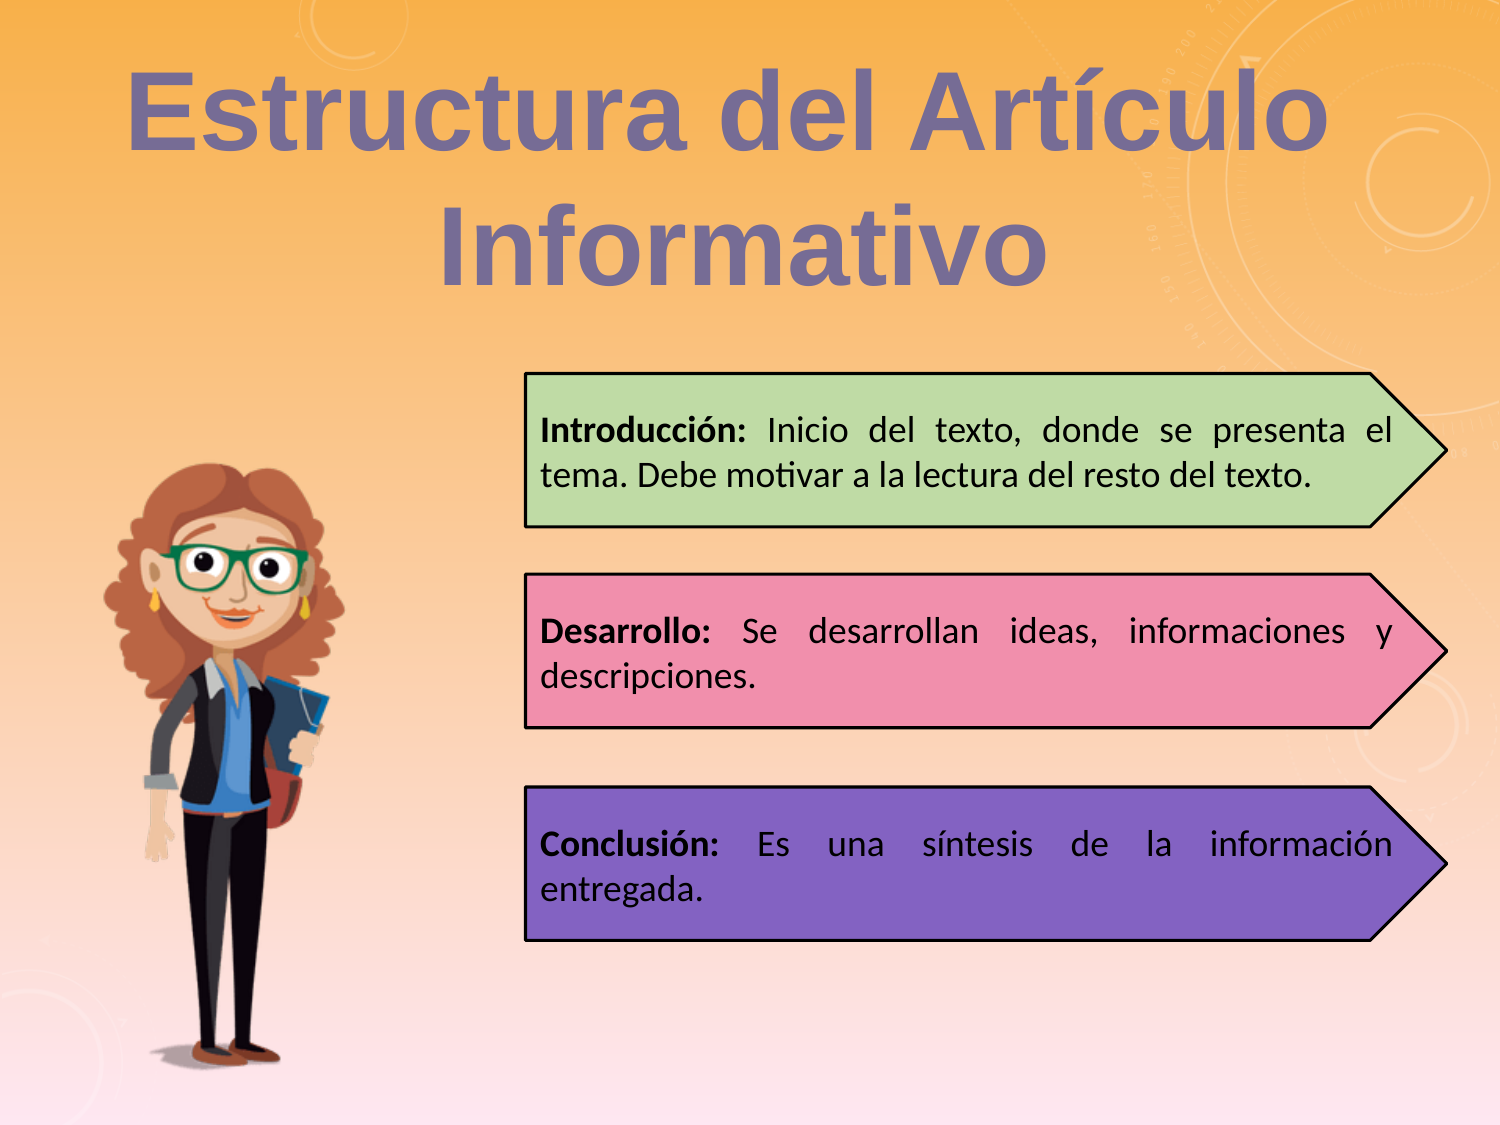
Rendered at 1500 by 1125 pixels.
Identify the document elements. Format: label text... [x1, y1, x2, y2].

text_box Introducción: Inicio del texto, donde se presenta el tema. Debe motivar a la lectura del resto del texto. [523, 371, 1448, 529]
text_box Conclusión: Es una síntesis de la información entregada. [623, 785, 1448, 942]
picture [0, 0, 1499, 1125]
text_box Estructura del Artículo Informativo [29, 30, 1459, 316]
text_box Desarrollo: Se desarrollan ideas, informaciones y descripciones. [623, 572, 1448, 730]
